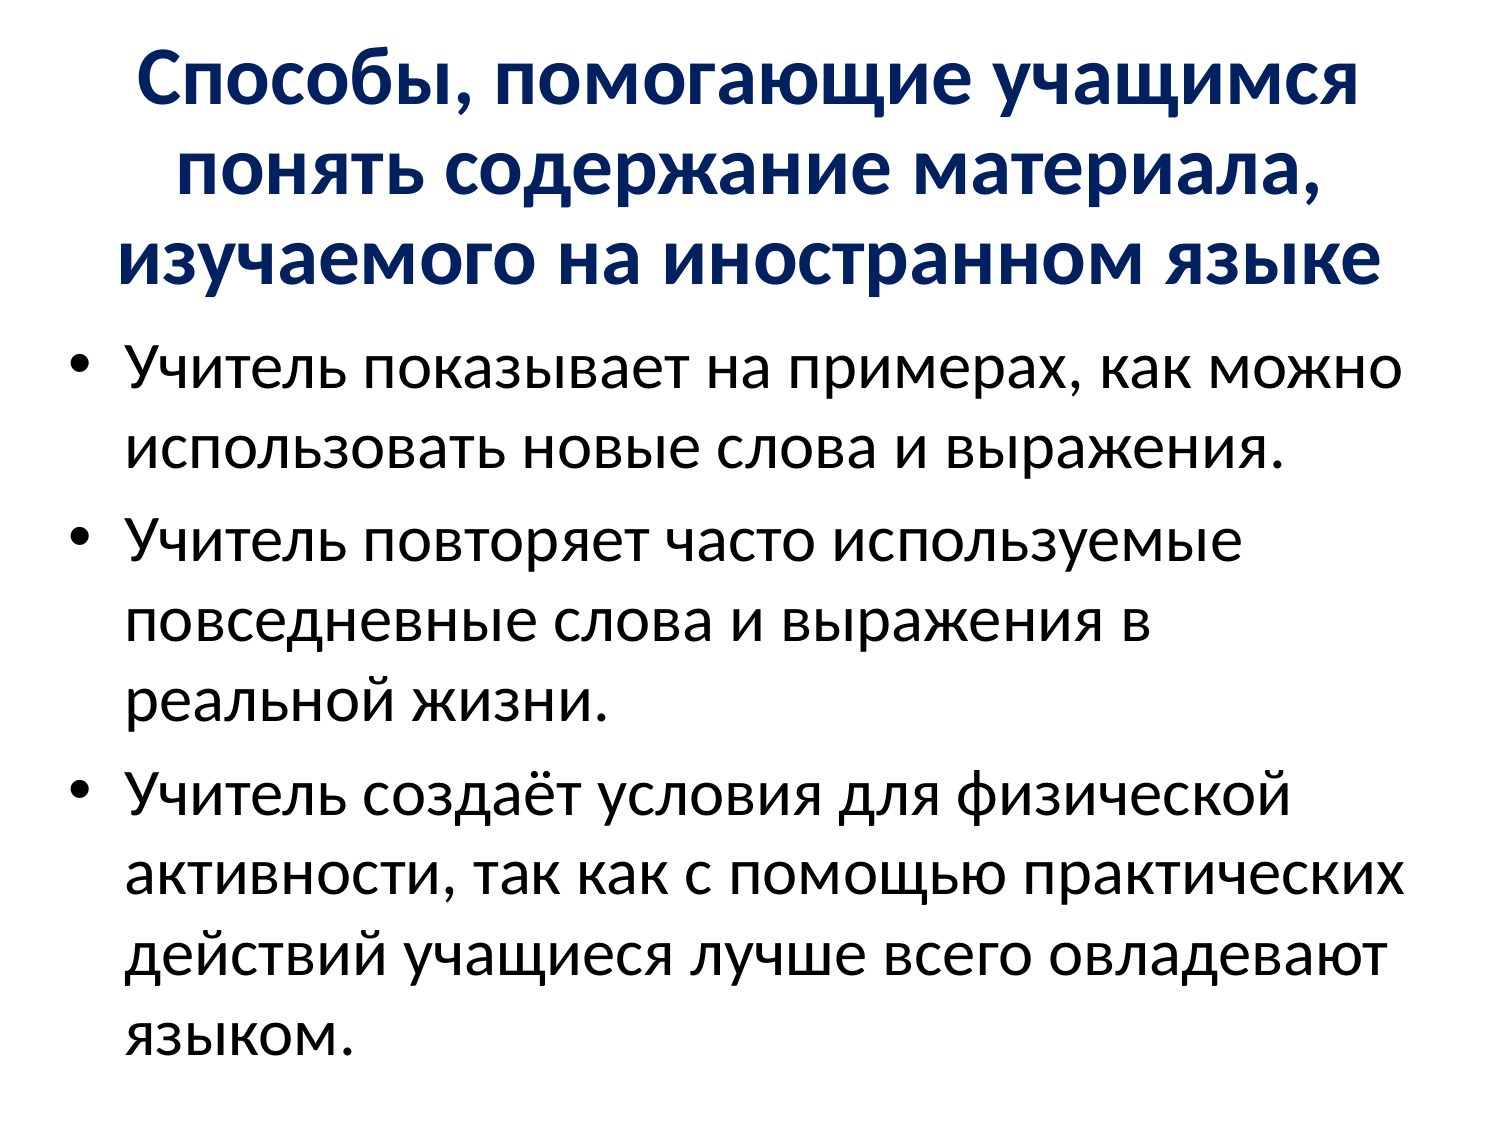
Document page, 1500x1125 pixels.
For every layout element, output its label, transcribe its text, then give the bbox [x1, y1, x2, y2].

list Учитель показывает на примерах, как можно использовать новые слова и выражения. Учитель повторяет часто используемые повседневные слова и выражения в реальной жизни. Учитель создаёт условия для физической активности, так как с помощью практических действий учащиеся лучше всего овладевают языком. [53, 314, 1447, 1094]
title Способы, помогающие учащимся понять содержание материала, изучаемого на иностранном языке [75, 45, 1425, 291]
